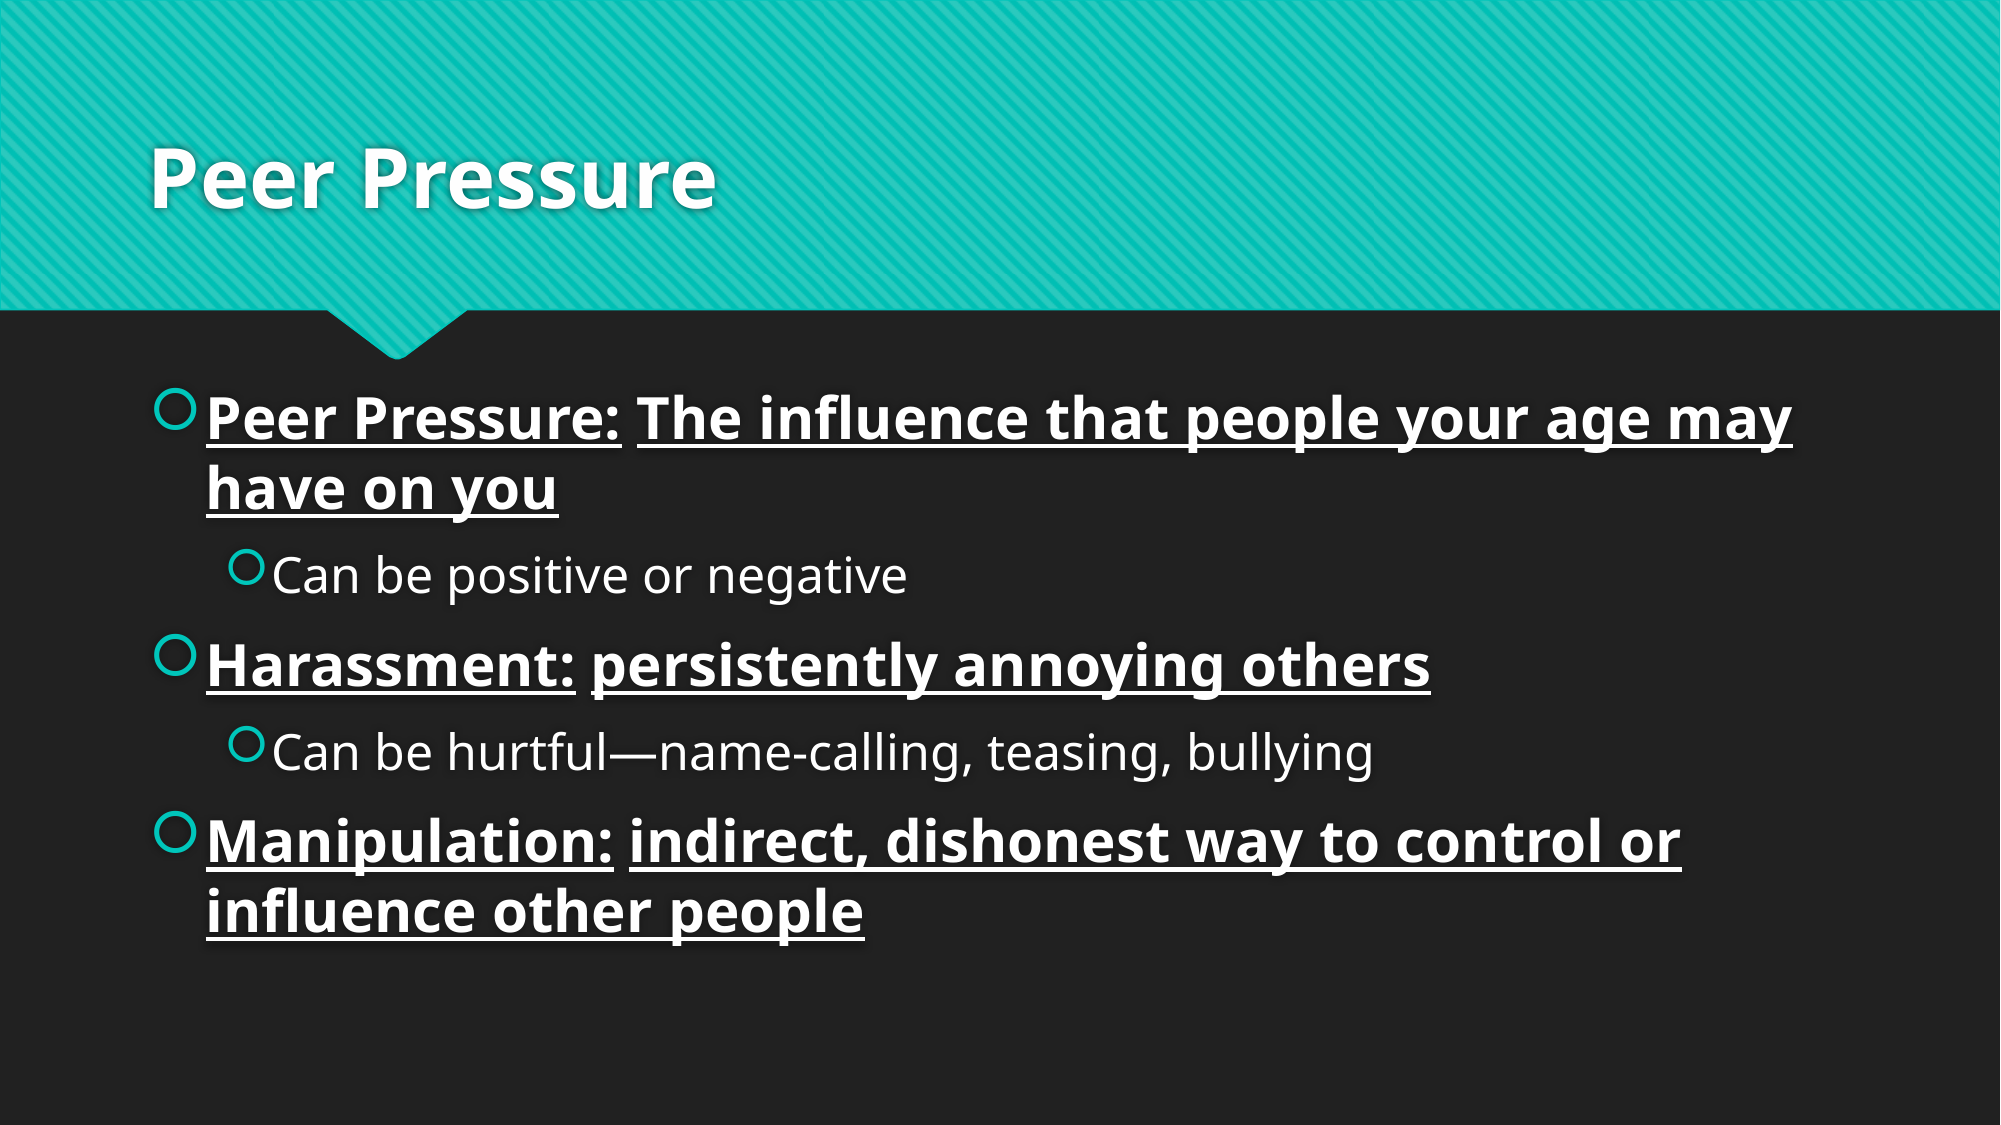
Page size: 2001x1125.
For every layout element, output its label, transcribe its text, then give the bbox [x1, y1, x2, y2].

list Peer Pressure: The influence that people your age may have on you Can be positive or negative Harassment: persistently annoying others Can be hurtful—name-calling, teasing, bullying Manipulation: indirect, dishonest way to control or influence other people [134, 364, 1866, 962]
title Peer Pressure [132, 73, 1868, 233]
